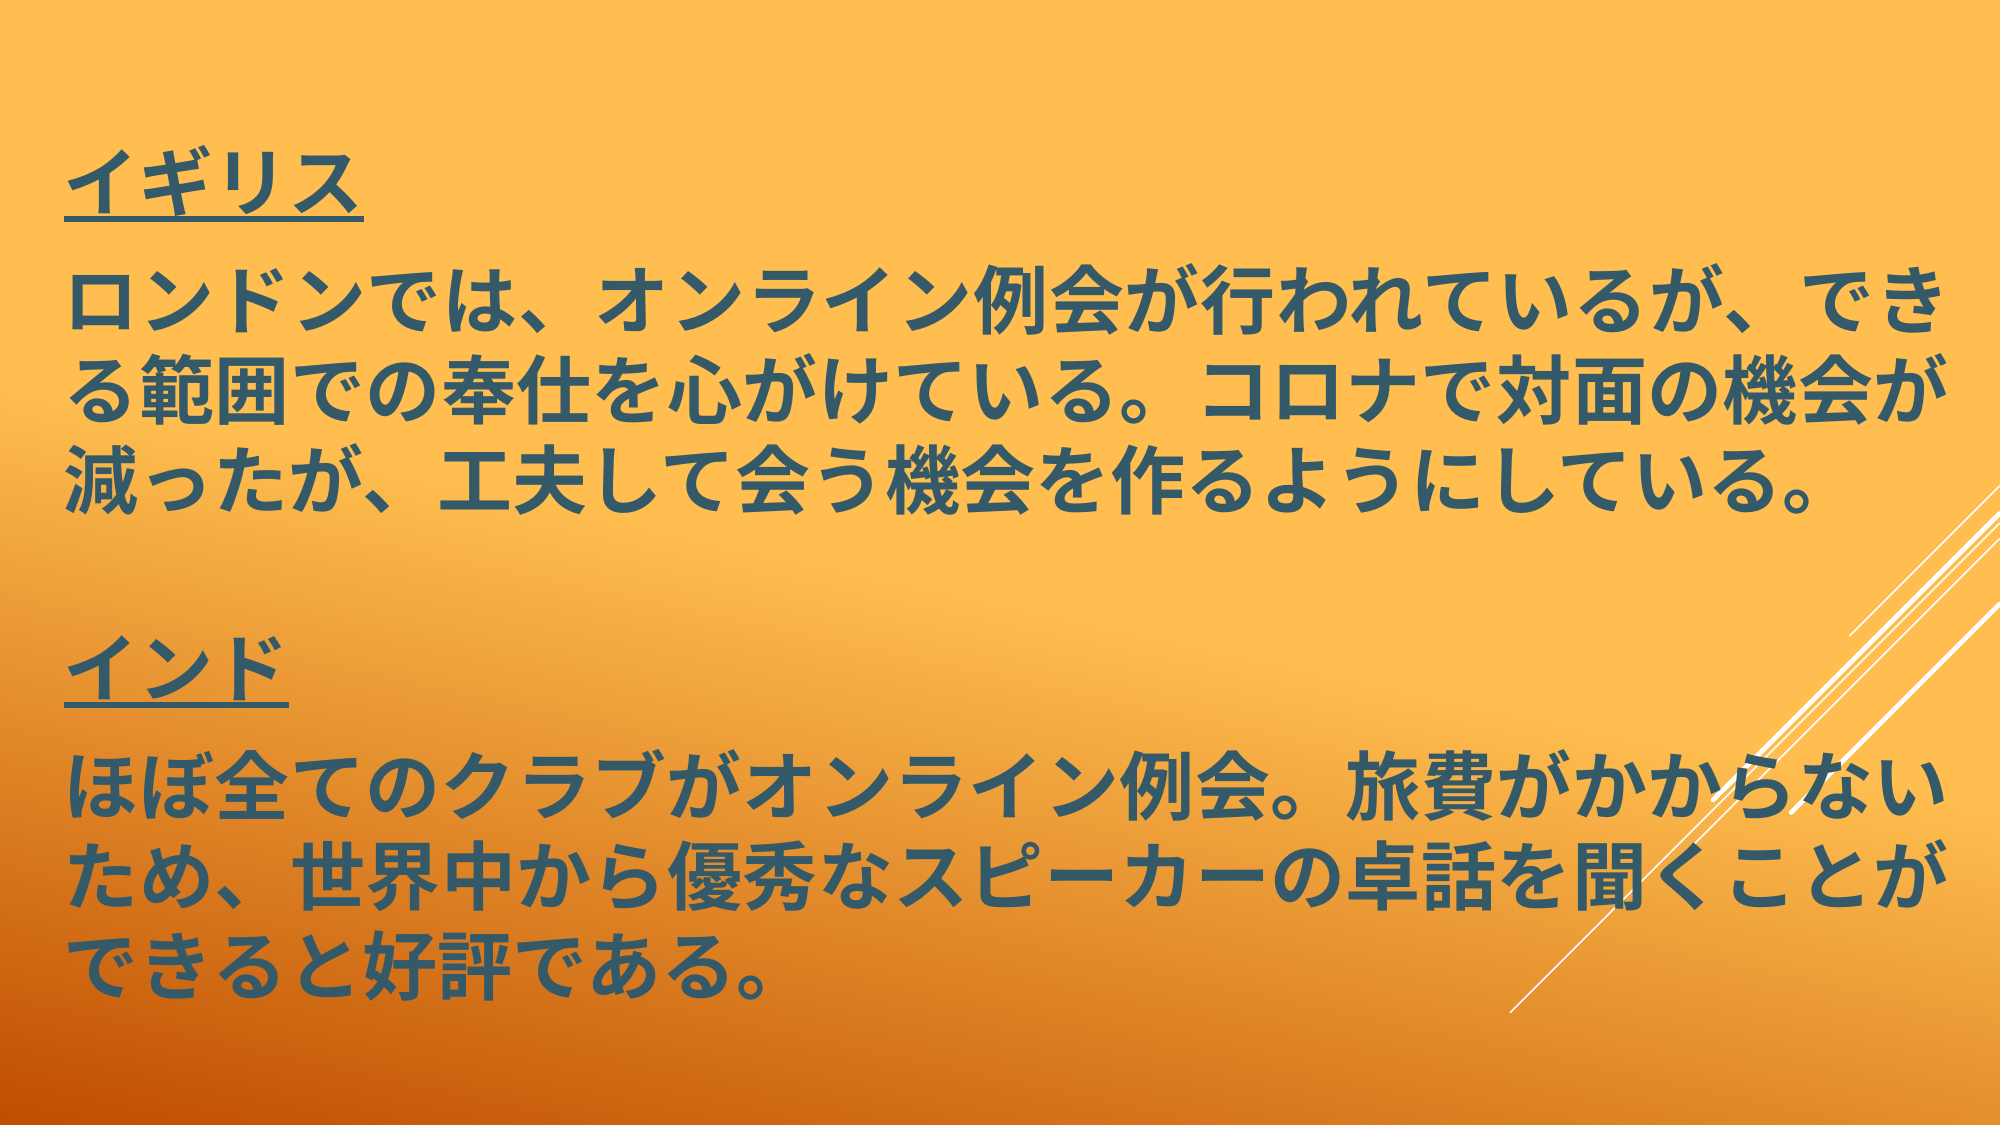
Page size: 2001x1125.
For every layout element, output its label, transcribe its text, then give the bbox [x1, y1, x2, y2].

list イギリス ロンドンでは、オンライン例会が行われているが、できる範囲での奉仕を心がけている。コロナで対面の機会が減ったが、工夫して会う機会を作るようにしている。 インド ほぼ全てのクラブがオンライン例会。旅費がかからないため、世界中から優秀なスピーカーの卓話を聞くことができると好評である。 [48, 64, 1964, 1081]
